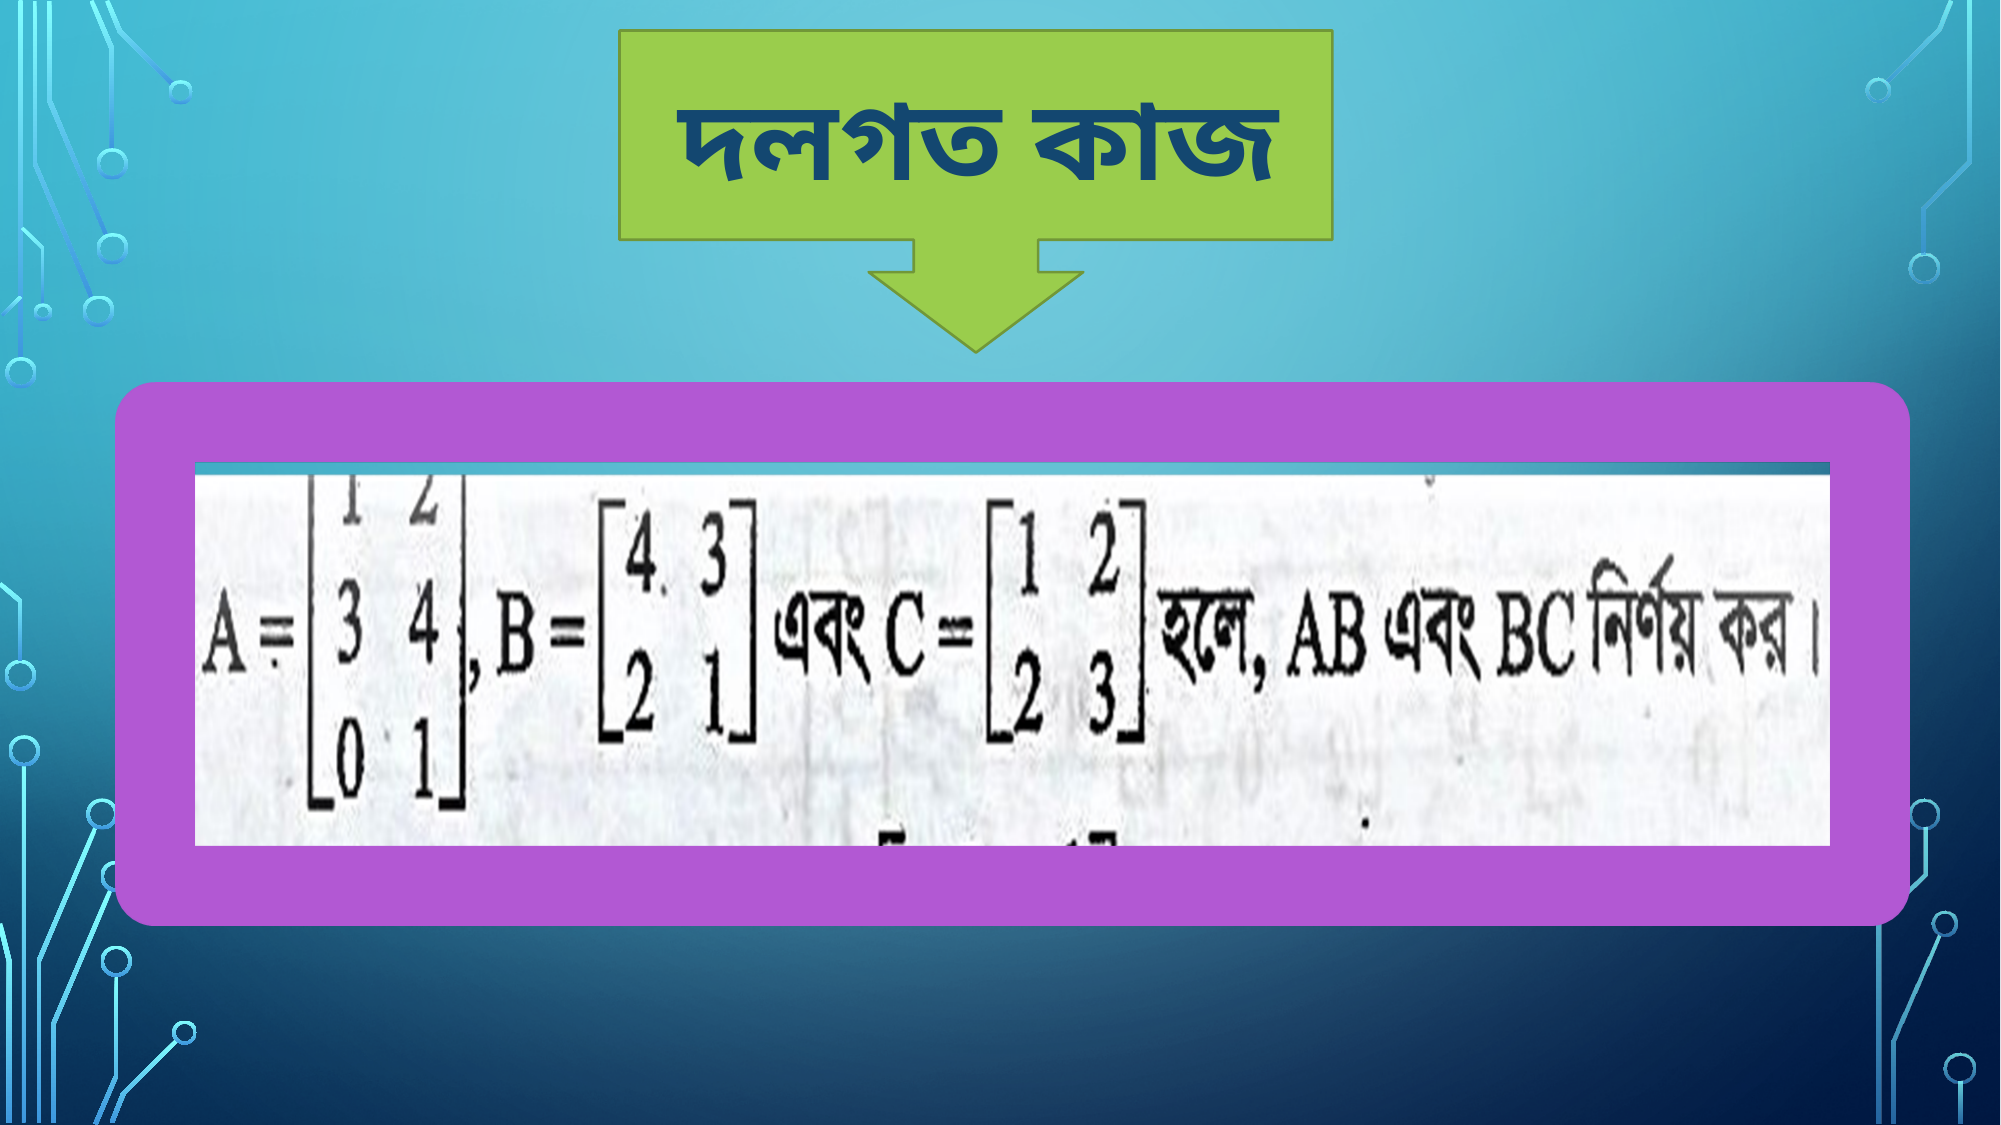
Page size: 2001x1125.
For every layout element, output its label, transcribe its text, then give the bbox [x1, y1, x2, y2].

picture [115, 382, 1911, 927]
text_box দলগত কাজ [663, 60, 1295, 211]
text_box [618, 29, 1334, 354]
